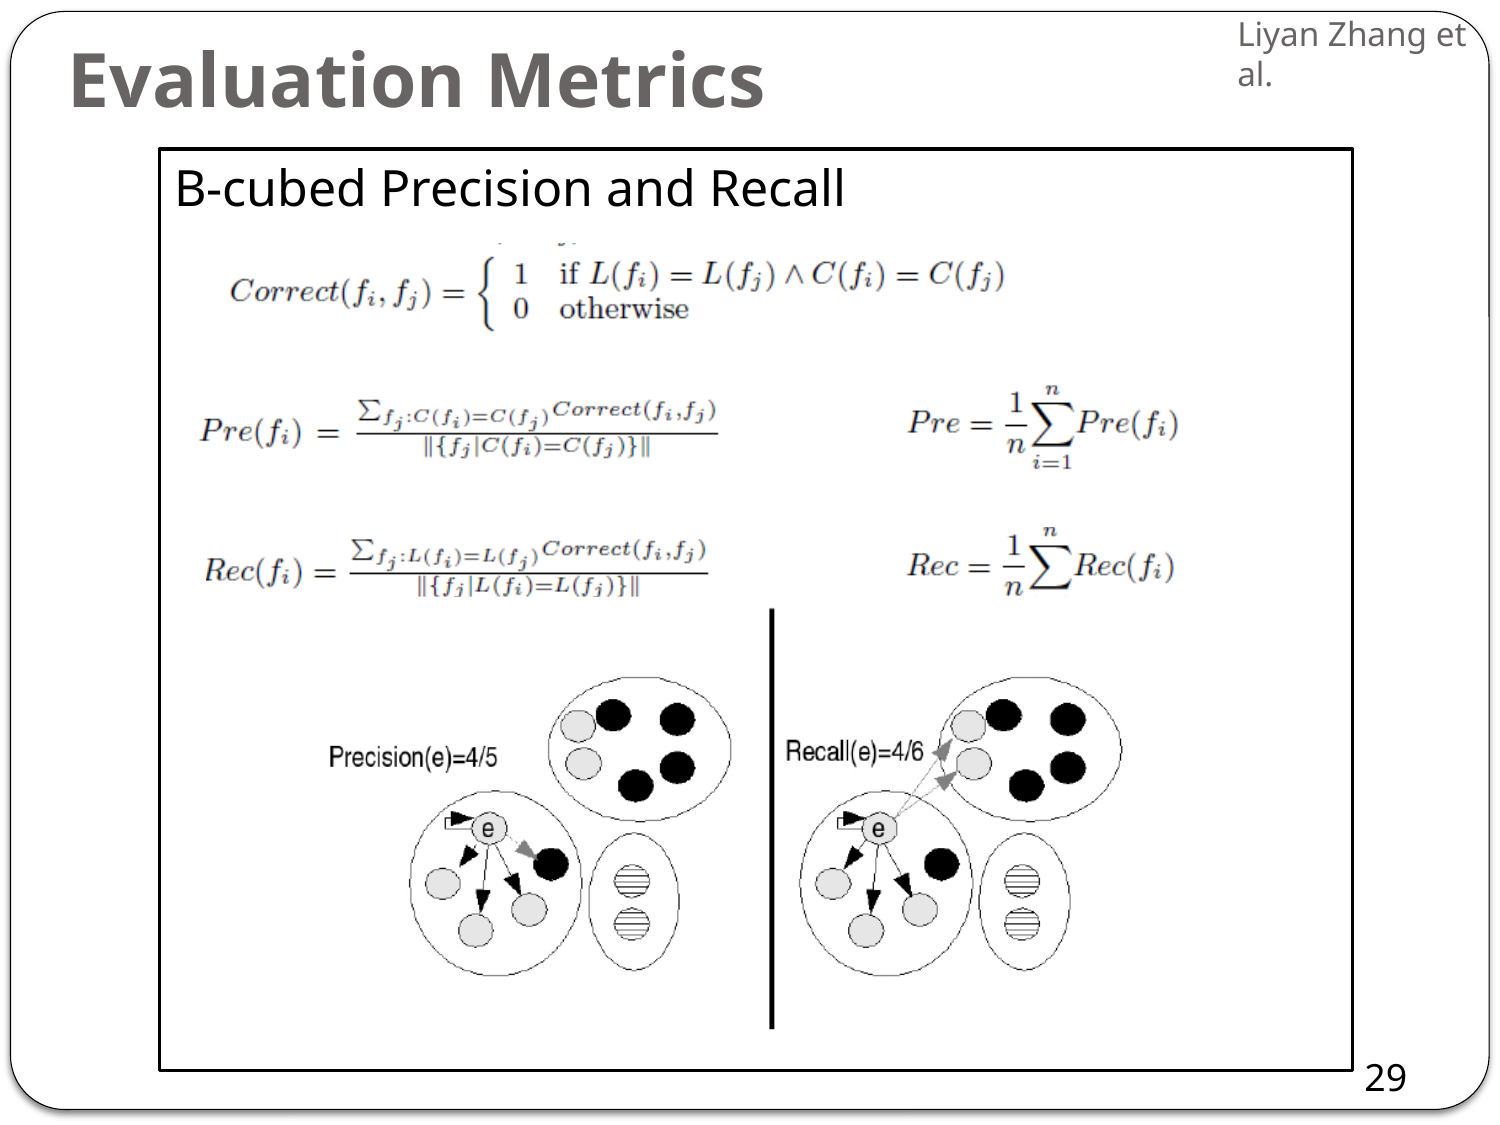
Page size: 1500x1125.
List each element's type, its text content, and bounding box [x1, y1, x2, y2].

picture [312, 597, 1152, 1049]
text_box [159, 148, 1353, 1071]
title Evaluation Metrics [53, 19, 1329, 139]
